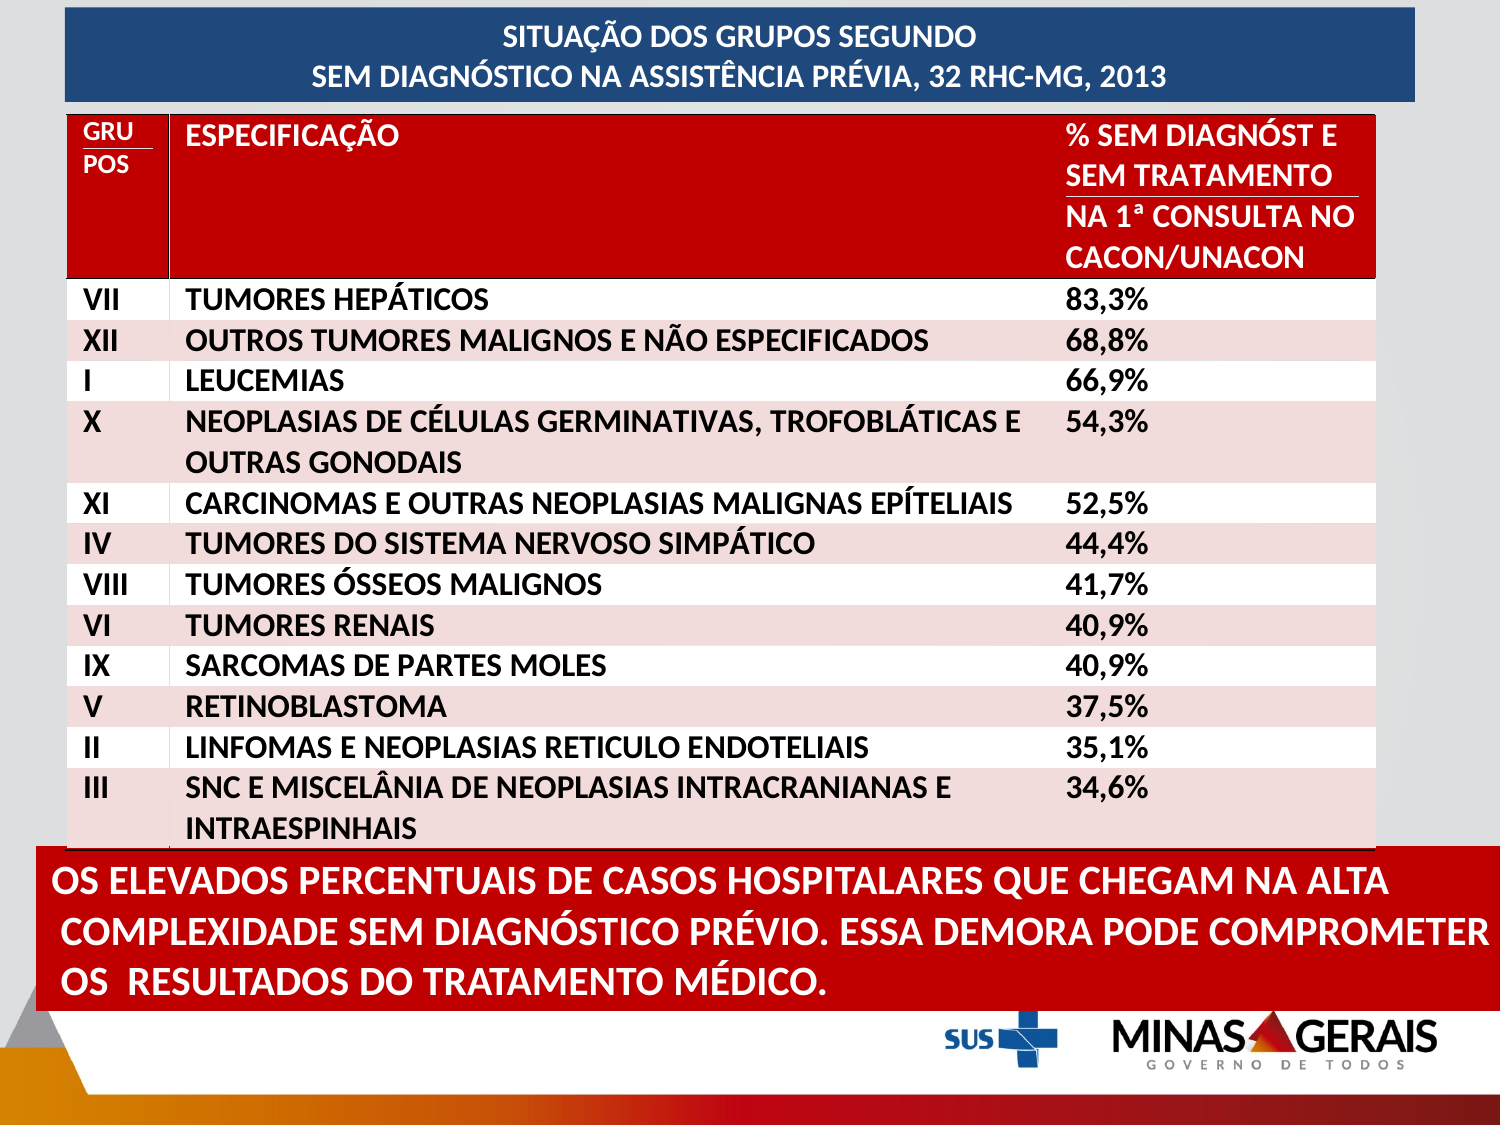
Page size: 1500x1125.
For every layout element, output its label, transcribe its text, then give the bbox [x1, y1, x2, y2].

text_box OS ELEVADOS PERCENTUAIS DE CASOS HOSPITALARES QUE CHEGAM NA ALTA COMPLEXIDADE SEM DIAGNÓSTICO PRÉVIO. ESSA DEMORA PODE COMPROMETER OS RESULTADOS DO TRATAMENTO MÉDICO. [36, 846, 1500, 1011]
picture [0, 0, 1500, 1125]
title SITUAÇÃO DOS GRUPOS SEGUNDO SEM DIAGNÓSTICO NA ASSISTÊNCIA PRÉVIA, 32 RHC-MG, 2013 [64, 7, 1415, 102]
